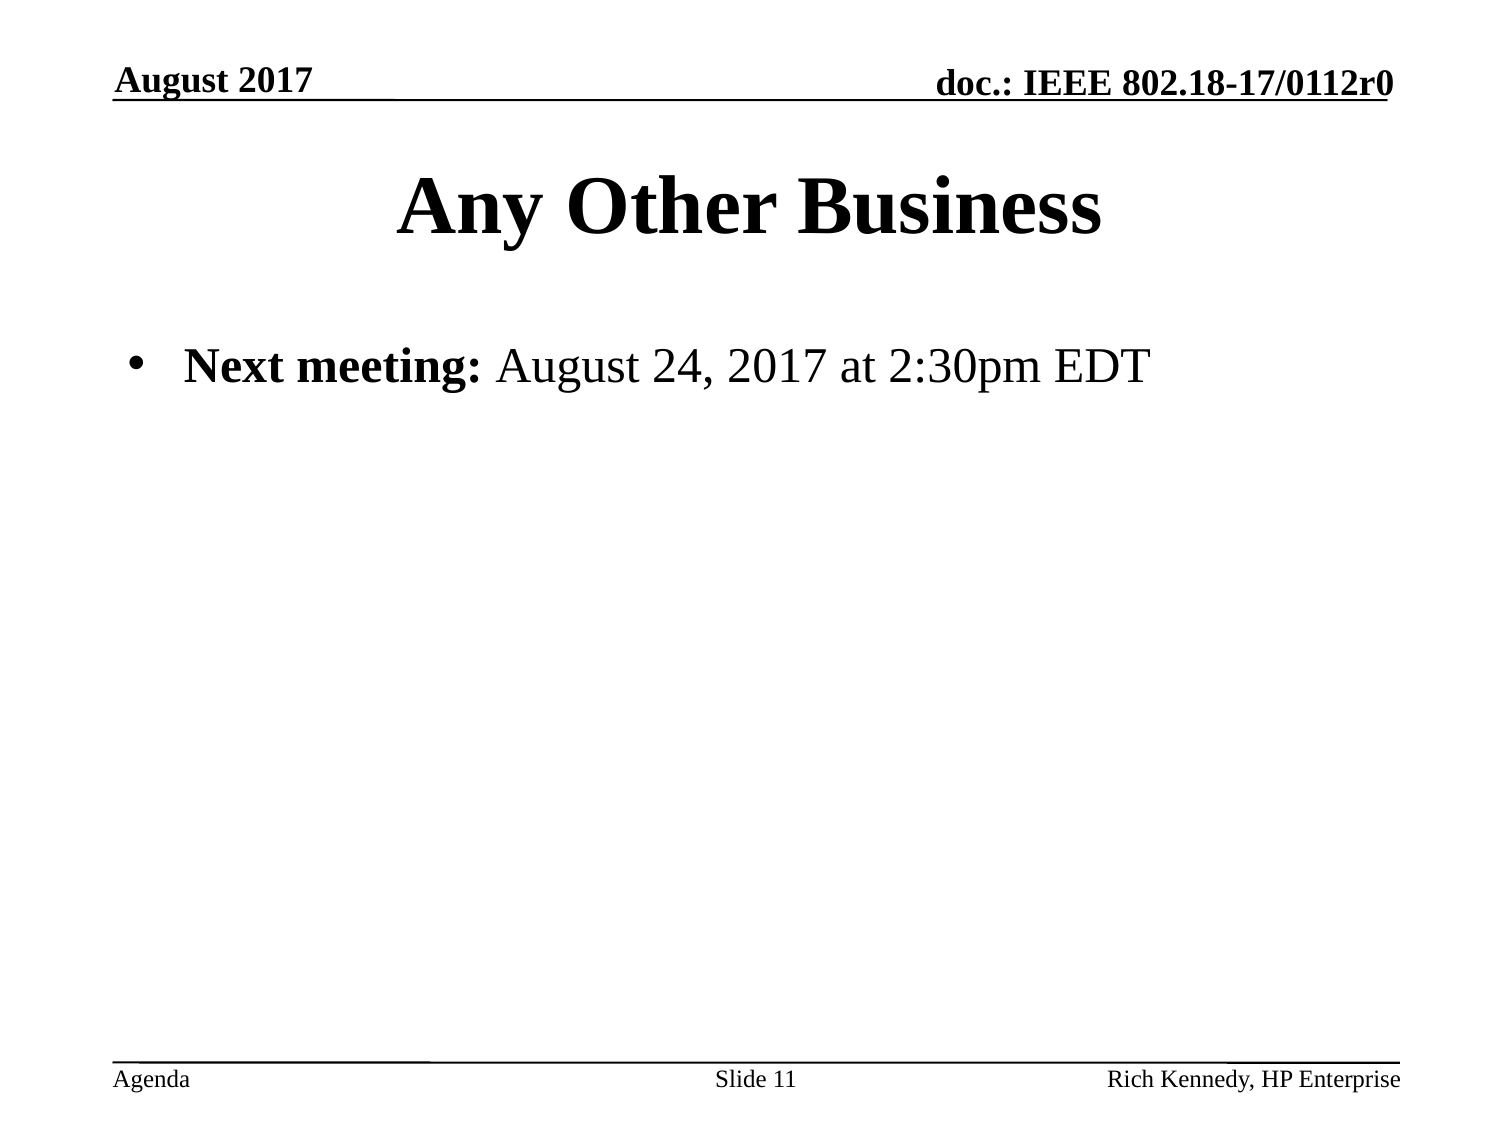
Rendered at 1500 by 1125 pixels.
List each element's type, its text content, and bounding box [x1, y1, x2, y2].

title Any Other Business [112, 112, 1388, 288]
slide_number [114, 54, 376, 101]
list Next meeting: August 24, 2017 at 2:30pm EDT [112, 324, 1388, 1000]
footer Rich Kennedy, HP Enterprise [878, 1061, 1402, 1093]
slide_number Slide 11 [712, 1061, 800, 1123]
